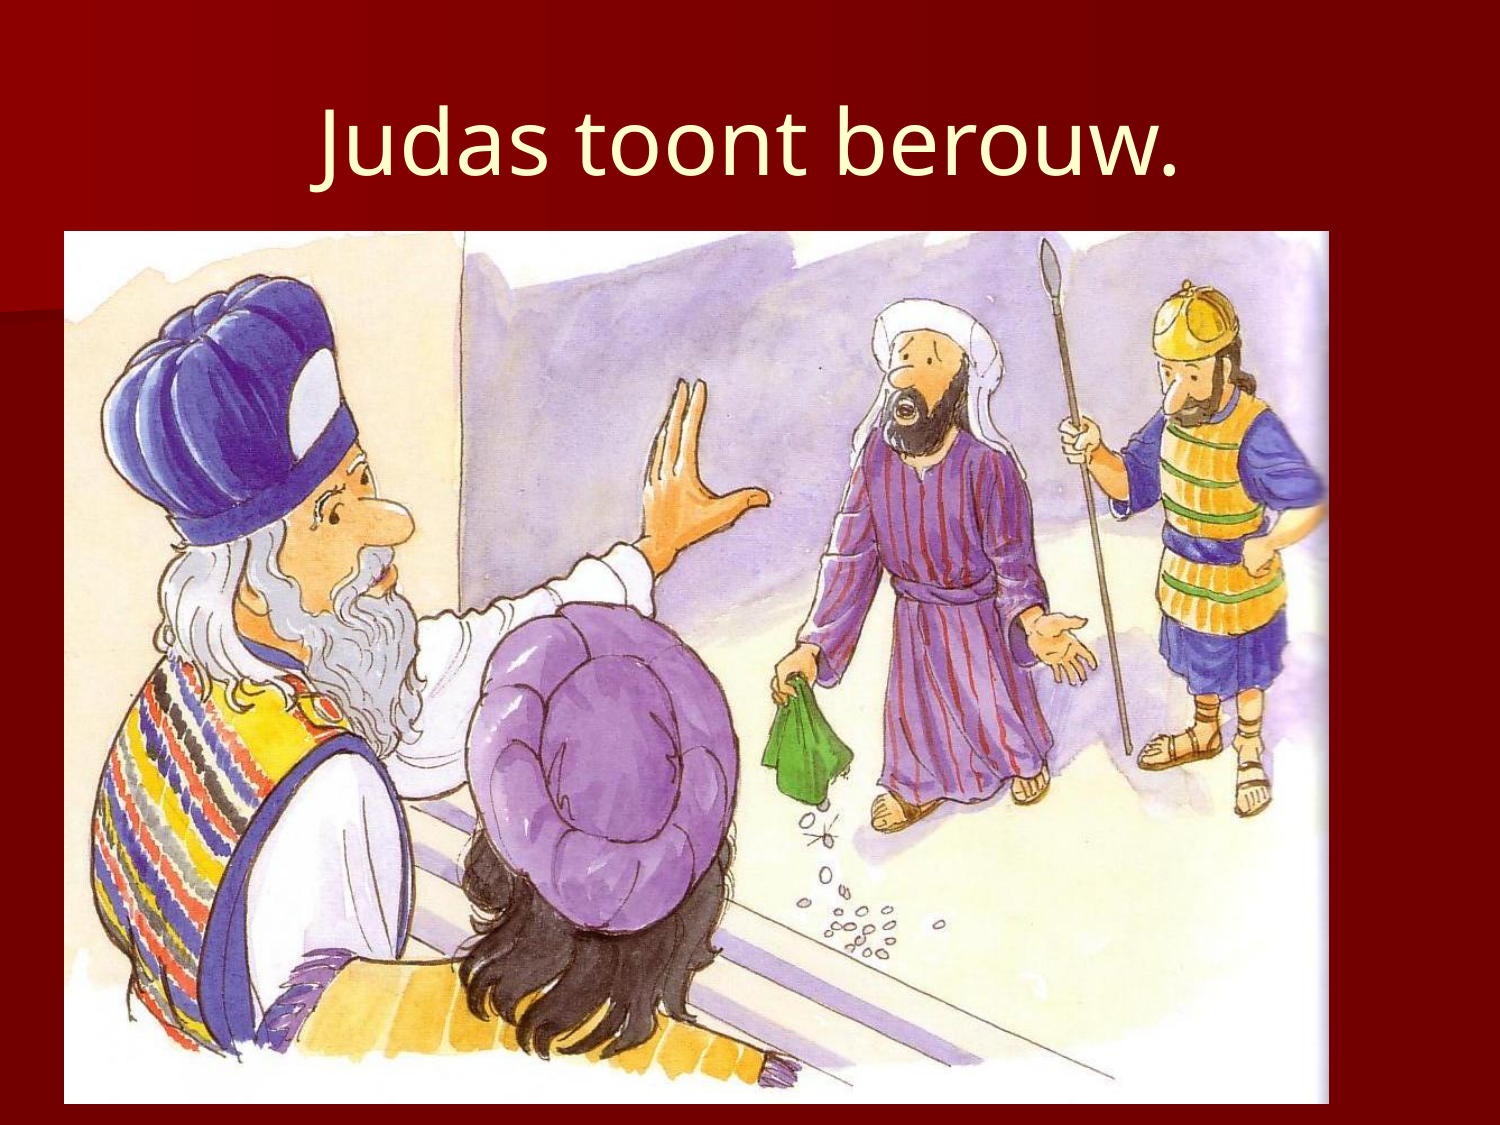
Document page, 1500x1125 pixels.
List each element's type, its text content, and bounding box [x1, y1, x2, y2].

title Judas toont berouw. [75, 45, 1425, 233]
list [64, 231, 1329, 1104]
